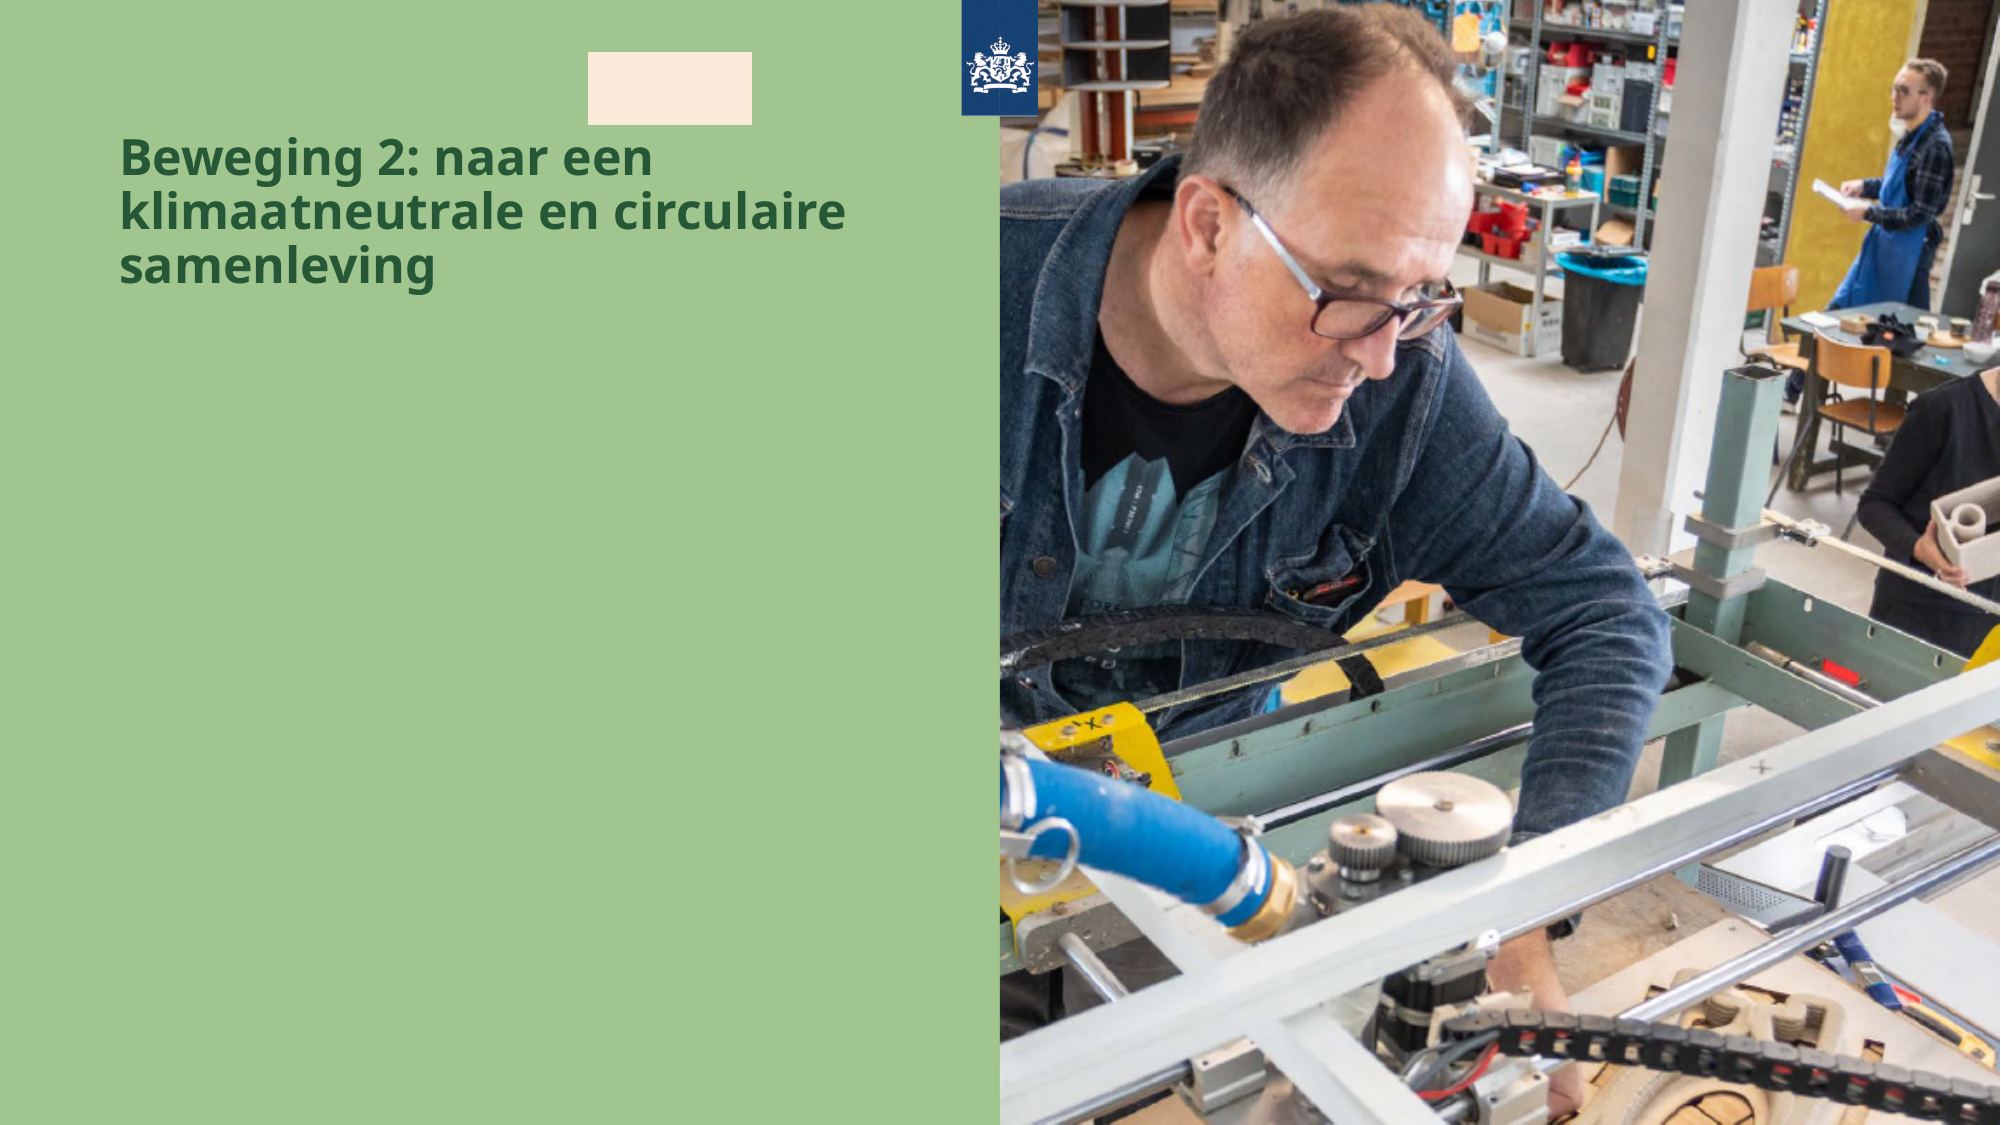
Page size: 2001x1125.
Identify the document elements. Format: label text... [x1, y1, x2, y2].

title Beweging 2: naar een klimaatneutrale en circulaire samenleving [104, 124, 900, 281]
picture [0, 0, 2000, 1125]
